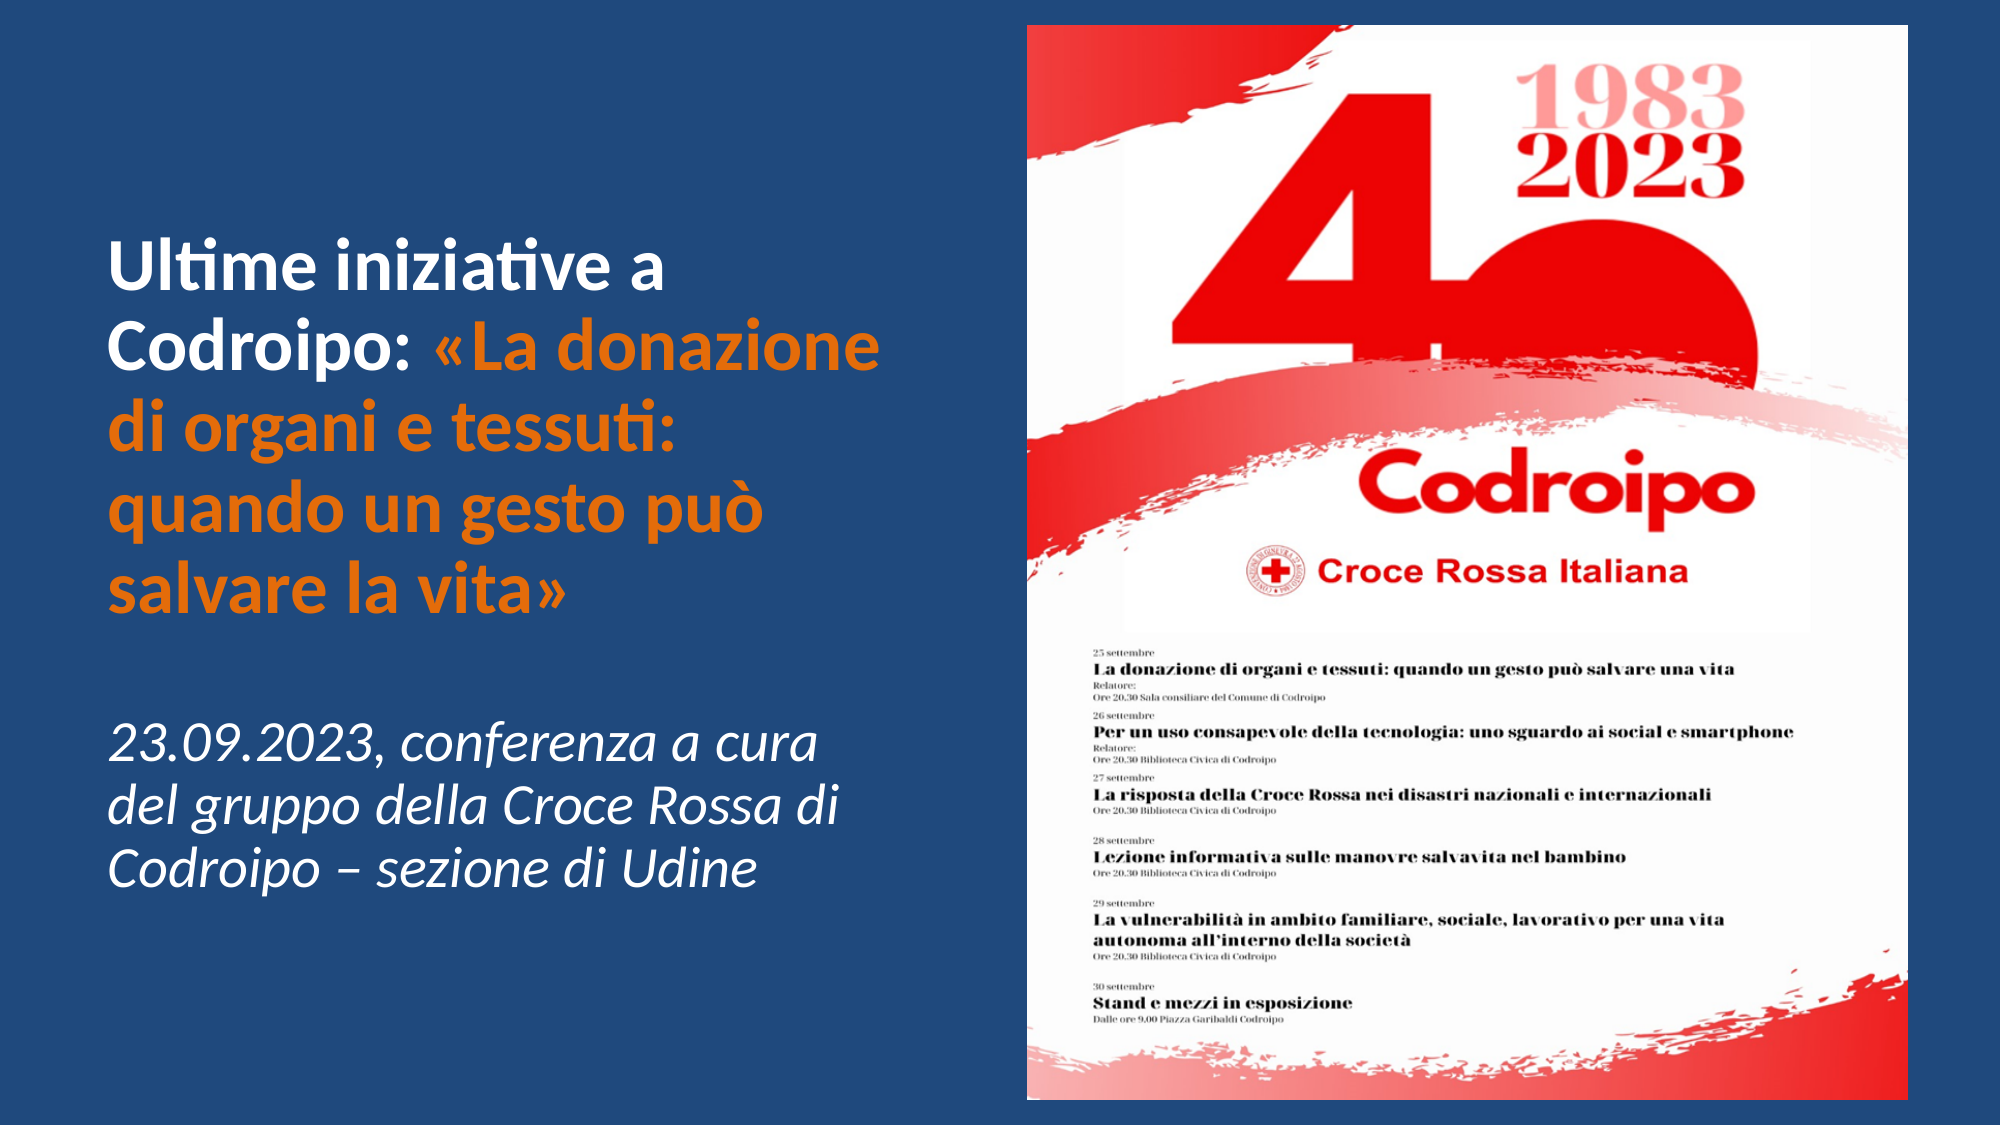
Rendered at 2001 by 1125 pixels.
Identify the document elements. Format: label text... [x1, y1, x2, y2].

title Ultime iniziative a Codroipo: «La donazione di organi e tessuti: quando un gesto può salvare la vita» 23.09.2023, conferenza a cura del gruppo della Croce Rossa di Codroipo – sezione di Udine [92, 485, 911, 640]
picture [1027, 25, 1908, 1100]
